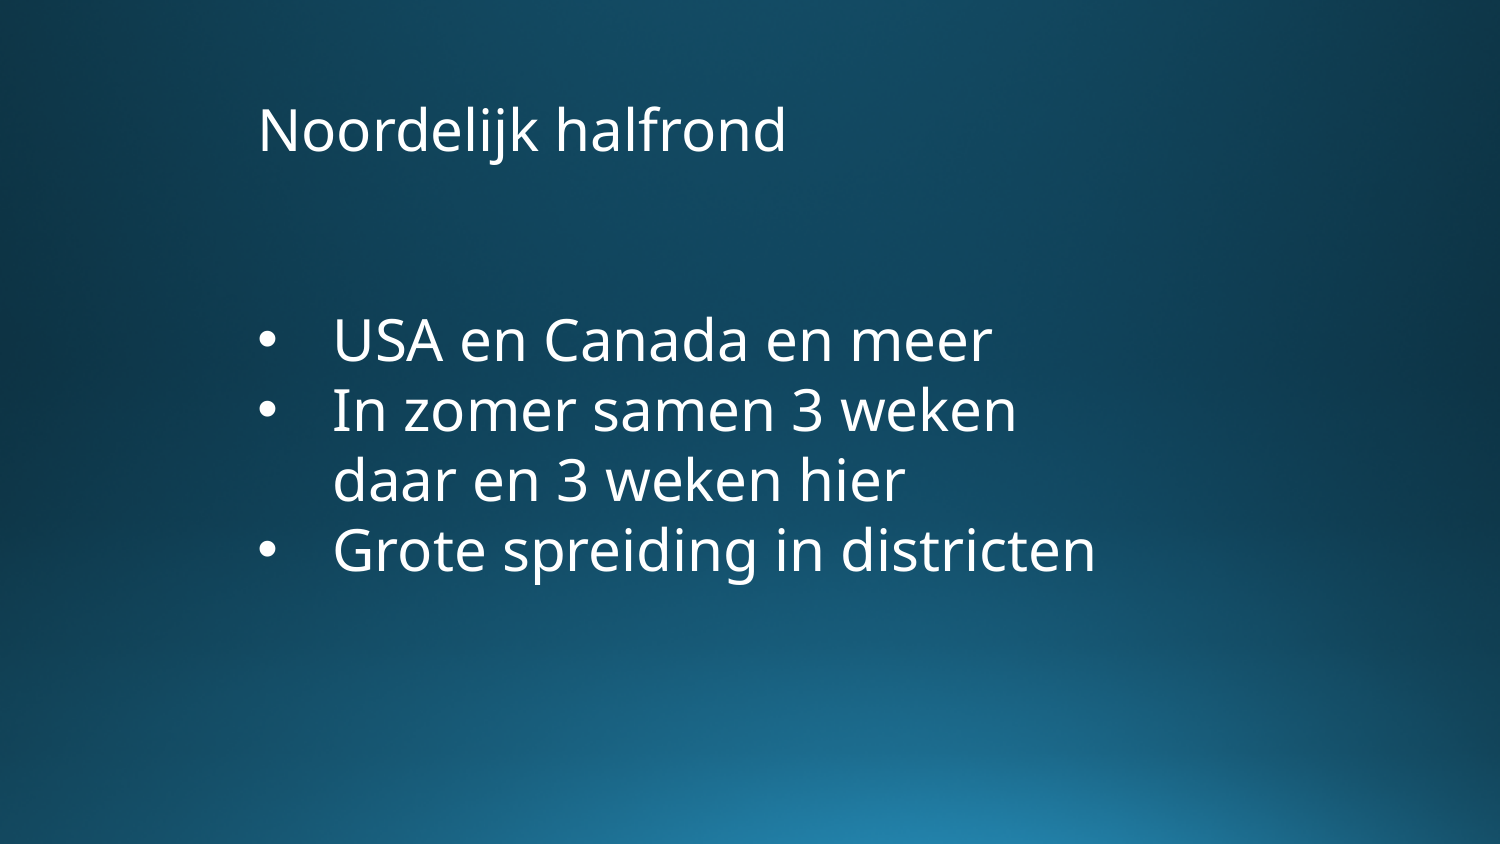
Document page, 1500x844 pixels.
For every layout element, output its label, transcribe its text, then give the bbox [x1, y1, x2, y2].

picture [0, 0, 1500, 844]
text_box Noordelijk halfrond USA en Canada en meer In zomer samen 3 weken daar en 3 weken hier Grote spreiding in districten [242, 85, 1150, 591]
